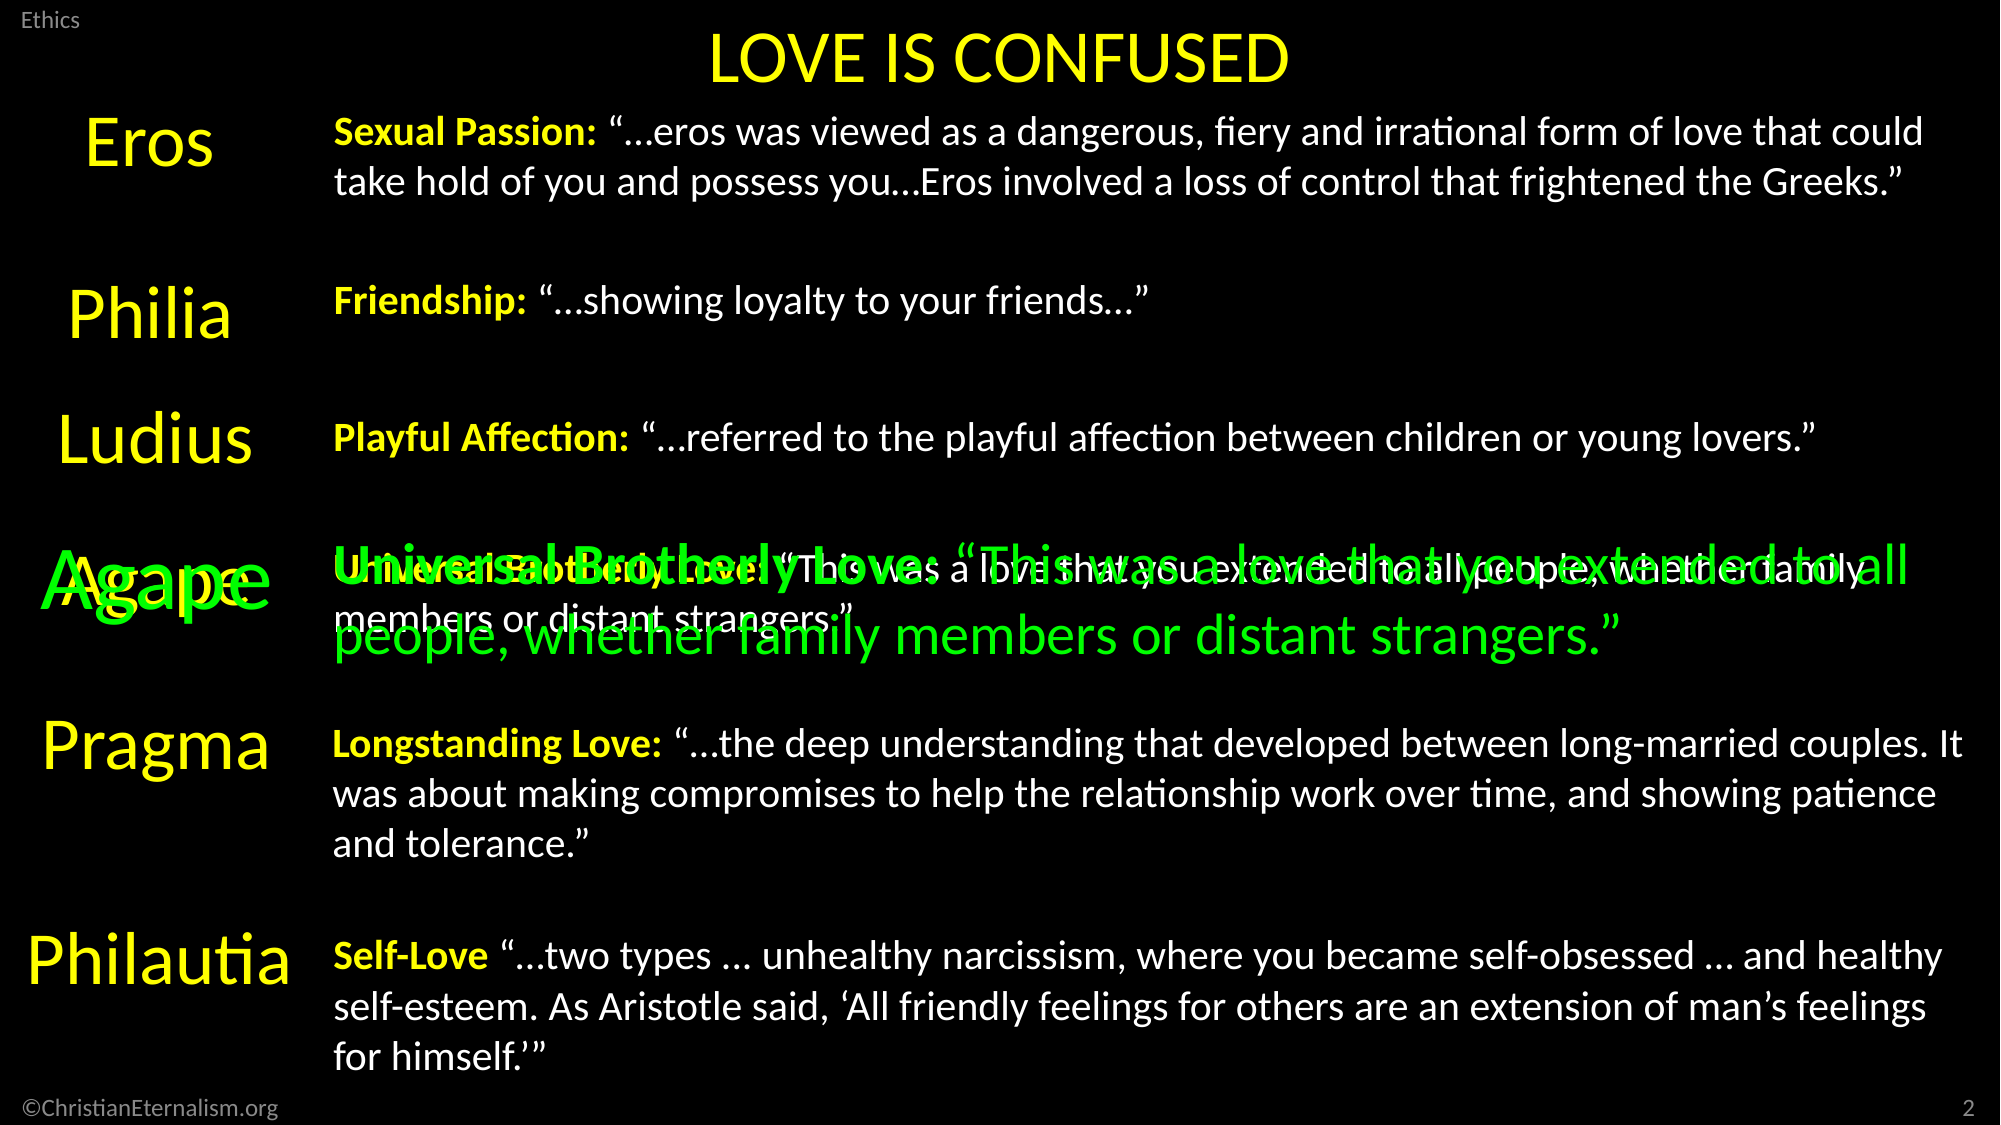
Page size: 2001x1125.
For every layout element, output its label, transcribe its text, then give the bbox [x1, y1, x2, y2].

text_box Agape [25, 510, 288, 636]
text_box Playful Affection: “…referred to the playful affection between children or young lovers.” [318, 402, 1988, 468]
text_box Pragma [26, 687, 287, 793]
text_box Sexual Passion: “…eros was viewed as a dangerous, fiery and irrational form of love that could take hold of you and possess you…Eros involved a loss of control that frightened the Greeks.” [318, 96, 2000, 212]
slide_number 2 [1937, 1087, 2000, 1125]
footer ©ChristianEternalism.org [0, 1087, 300, 1125]
text_box Universal Brotherly Love: “This was a love that you extended to all people, whether family members or distant strangers.” [318, 518, 1988, 674]
text_box LOVE IS CONFUSED [0, 0, 2000, 105]
text_box Eros [69, 105, 230, 189]
text_box Ludius [42, 381, 269, 487]
text_box Longstanding Love: “…the deep understanding that developed between long-married couples. It was about making compromises to help the relationship work over time, and showing patience and tolerance.” [317, 708, 1987, 874]
text_box Friendship: “…showing loyalty to your friends…” [318, 265, 1988, 331]
text_box Self-Love “…two types ... unhealthy narcissism, where you became self-obsessed … and healthy self-esteem. As Aristotle said, ‘All friendly feelings for others are an extension of man’s feelings for himself.’” [318, 920, 2000, 1086]
text_box Philia [52, 256, 249, 362]
text_box Philautia [11, 902, 308, 1008]
